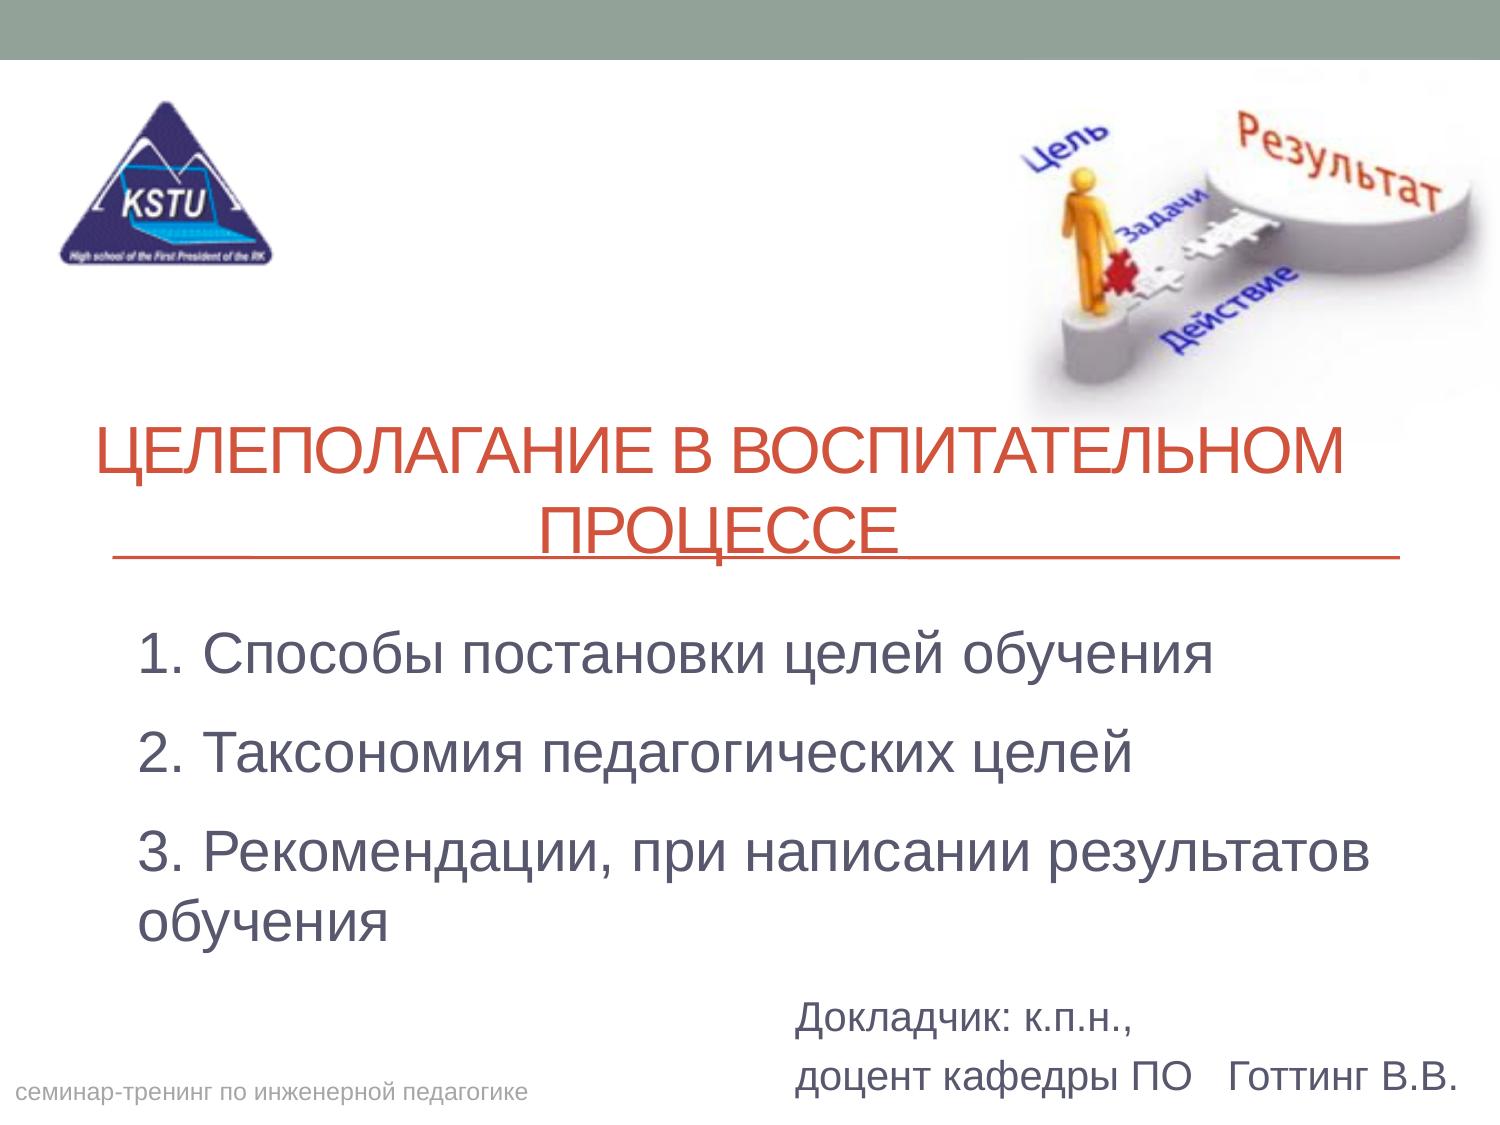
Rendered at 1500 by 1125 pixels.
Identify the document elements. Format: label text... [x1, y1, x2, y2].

subtitle 1. Способы постановки целей обучения 2. Таксономия педагогических целей 3. Рекомендации, при написании результатов обучения [122, 607, 1410, 1125]
title Целеполагание в воспитательном процессе [39, 258, 1400, 575]
text_box семинар-тренинг по инженерной педагогике [0, 1063, 610, 1118]
picture [1009, 54, 1500, 444]
picture [39, 94, 290, 315]
text_box Докладчик: к.п.н., доцент кафедры ПО Готтинг В.В. [780, 982, 1500, 1071]
